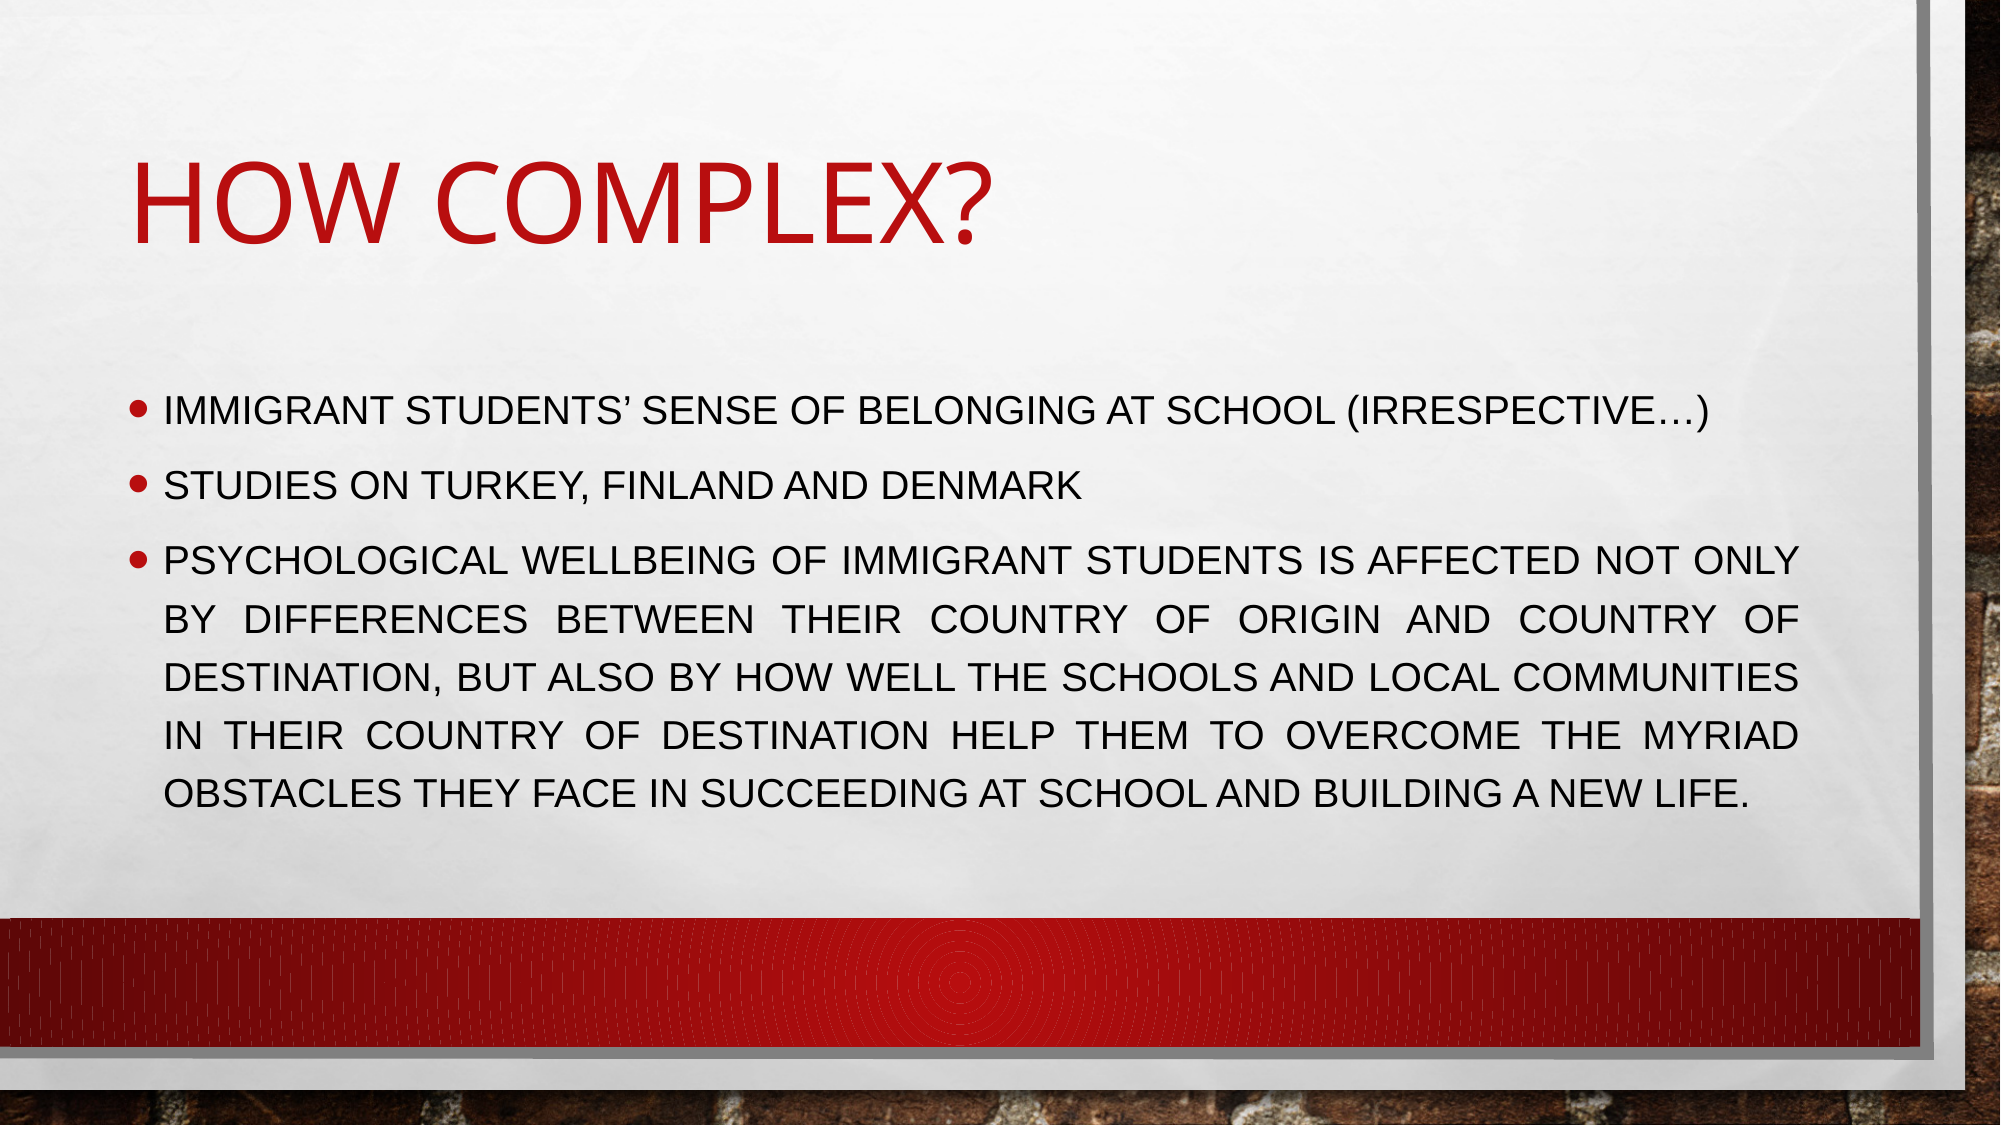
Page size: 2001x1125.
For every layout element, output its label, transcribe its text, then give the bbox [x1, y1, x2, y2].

list Immigrant students’ sense of belonging at school (irrespective…) Studies on Turkey, Finland and Denmark psychological wellbeing of immigrant students is affected not only by differences between their country of origin and country of destination, but also by how well the schools and local communities in their country of destination help them to overcome the myriad obstacles they face in succeeding at school and building a new life. [112, 301, 1818, 882]
picture [0, 0, 2000, 1125]
title How complex? [112, 112, 1818, 301]
